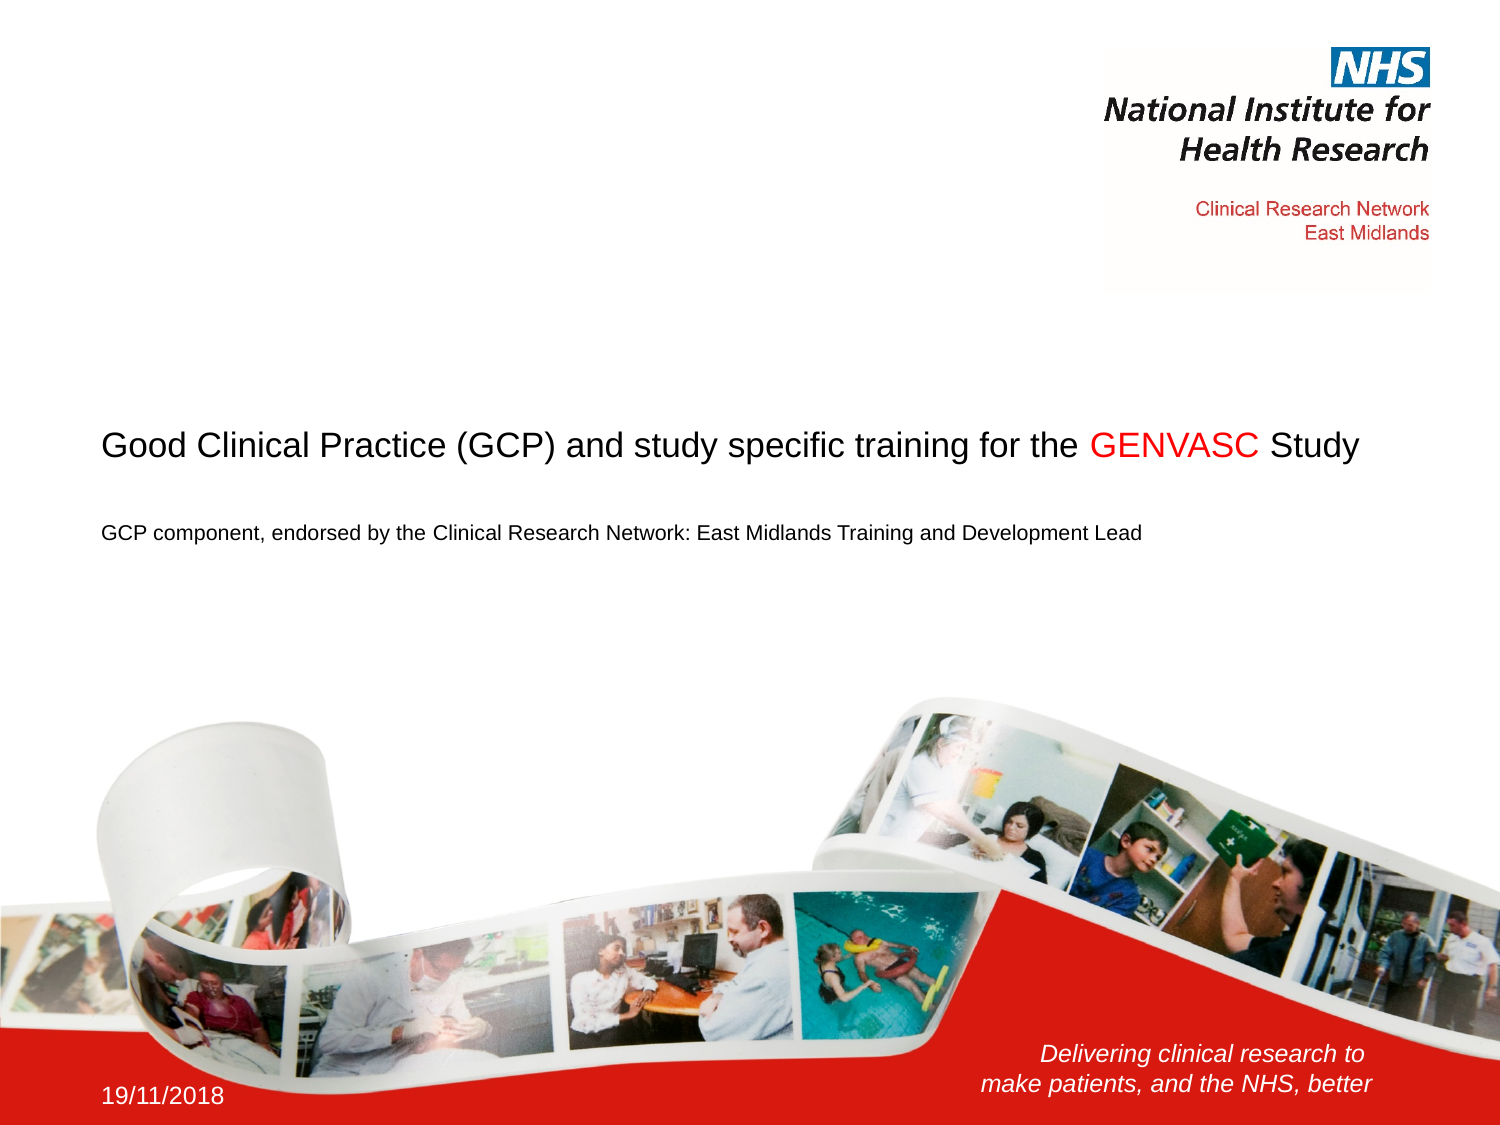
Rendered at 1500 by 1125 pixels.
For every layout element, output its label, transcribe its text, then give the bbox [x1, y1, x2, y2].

title Good Clinical Practice (GCP) and study specific training for the GENVASC Study GCP component, endorsed by the Clinical Research Network: East Midlands Training and Development Lead [86, 350, 1388, 592]
picture [1104, 47, 1431, 294]
picture [0, 668, 1500, 1125]
text_box 19/11/2018 [86, 1072, 240, 1117]
